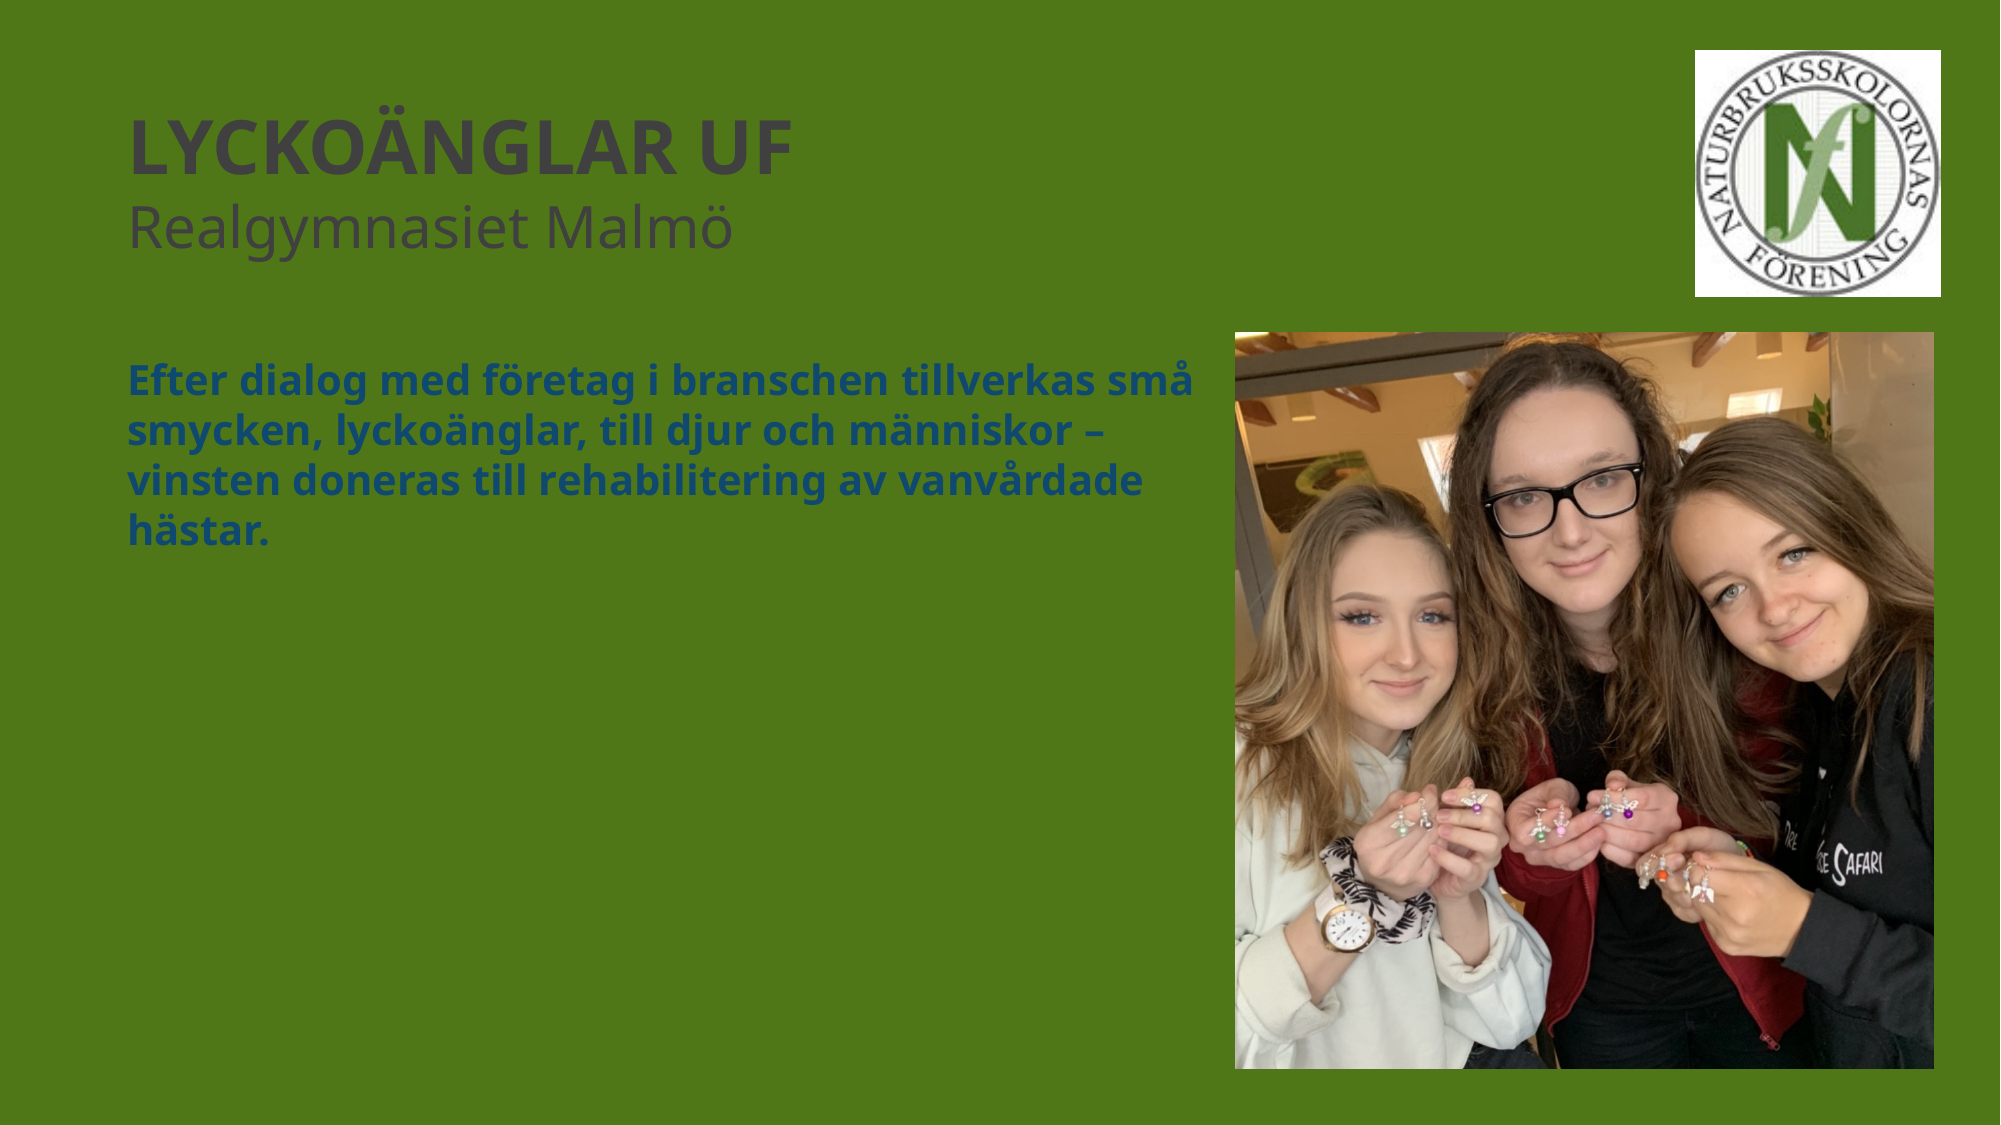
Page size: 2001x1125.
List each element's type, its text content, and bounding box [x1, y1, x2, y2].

picture [1694, 50, 1941, 297]
title Lyckoänglar UF Realgymnasiet Malmö [112, 56, 1513, 304]
list Efter dialog med företag i branschen tillverkas små smycken, lyckoänglar, till djur och människor – vinsten doneras till rehabilitering av vanvårdade hästar. [112, 332, 1220, 575]
picture [1235, 332, 1934, 1069]
